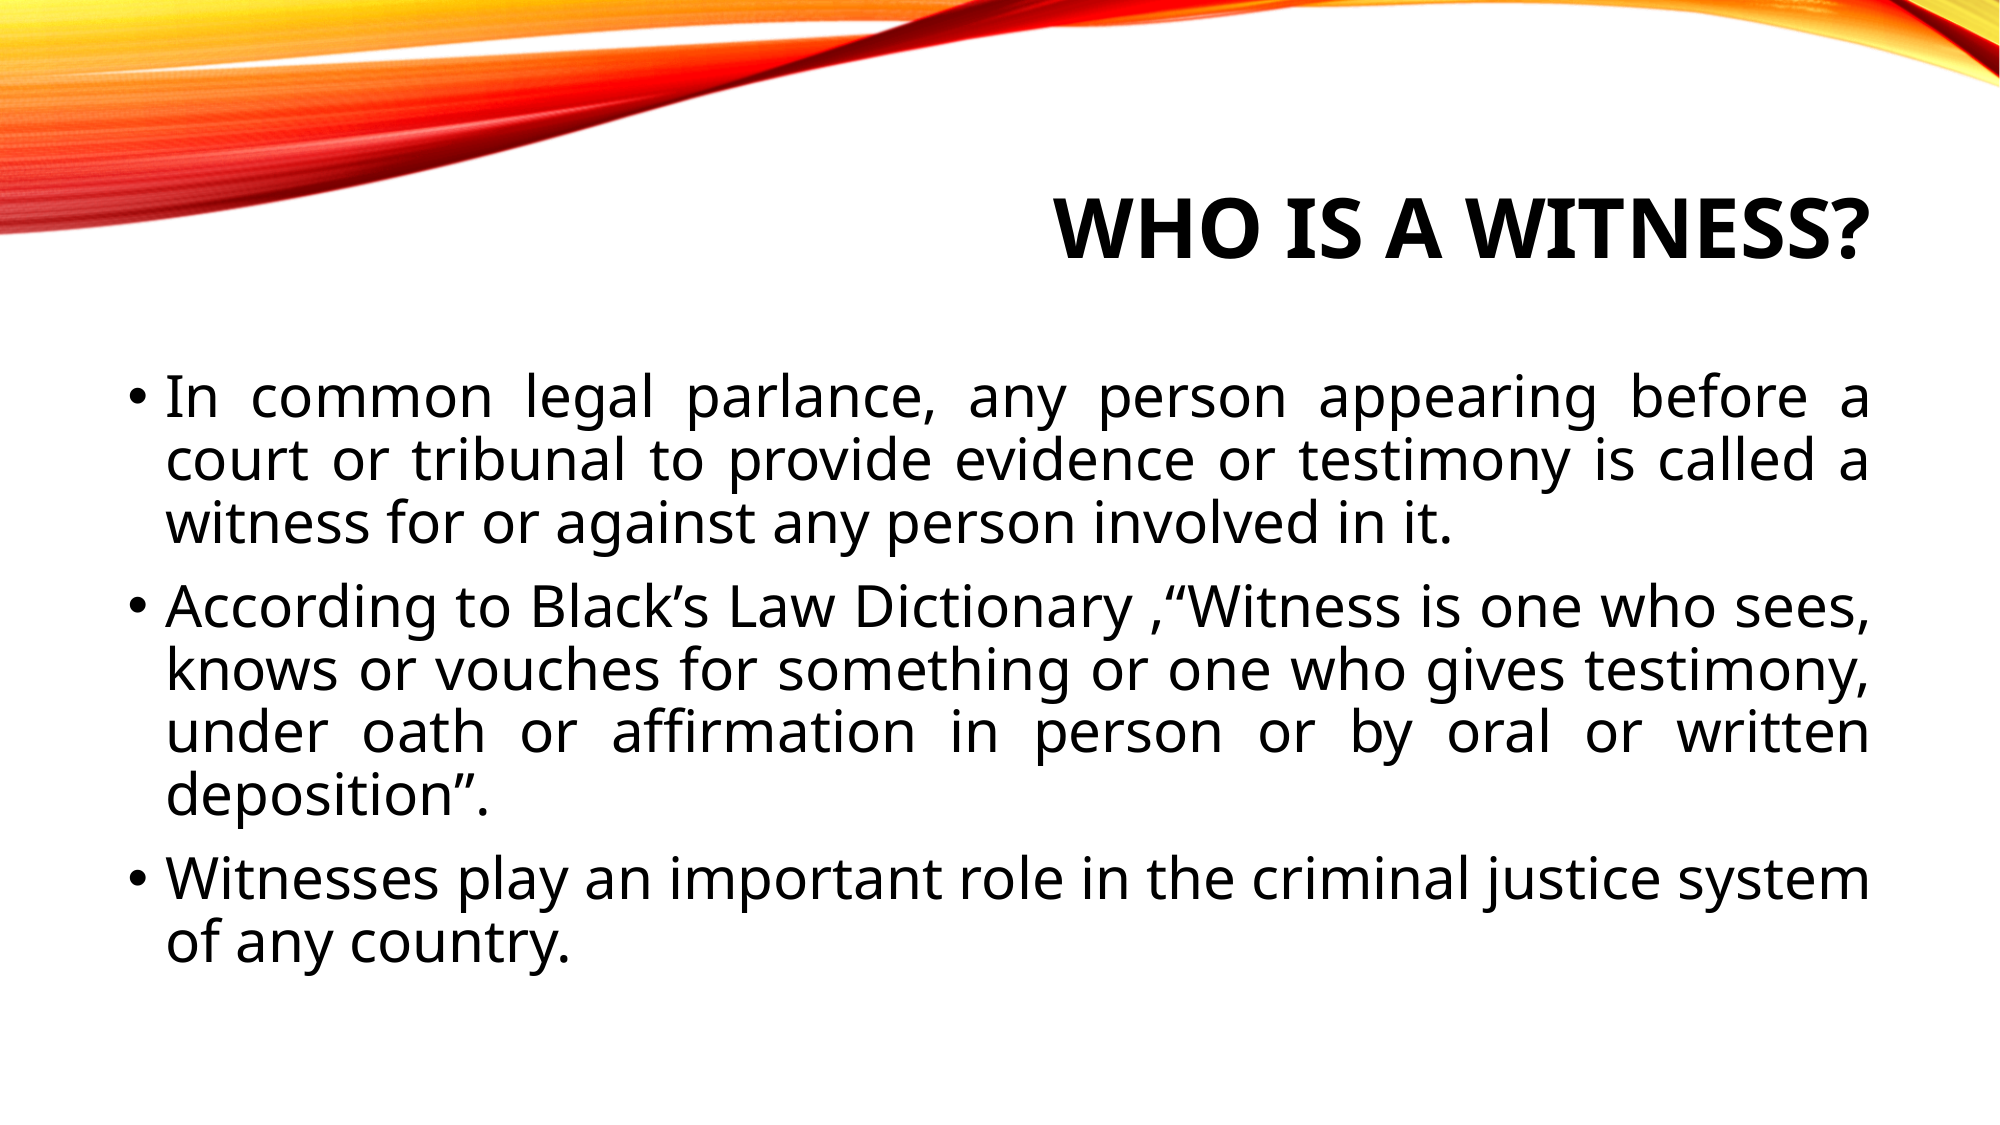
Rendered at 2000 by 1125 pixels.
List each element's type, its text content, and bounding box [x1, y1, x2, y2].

title Who is a witness? [474, 125, 1887, 338]
list In common legal parlance, any person appearing before a court or tribunal to provide evidence or testimony is called a witness for or against any person involved in it. According to Black’s Law Dictionary ,“Witness is one who sees, knows or vouches for something or one who gives testimony, under oath or affirmation in person or by oral or written deposition”. Witnesses play an important role in the criminal justice system of any country. [112, 360, 1887, 1021]
picture [0, 0, 2000, 237]
